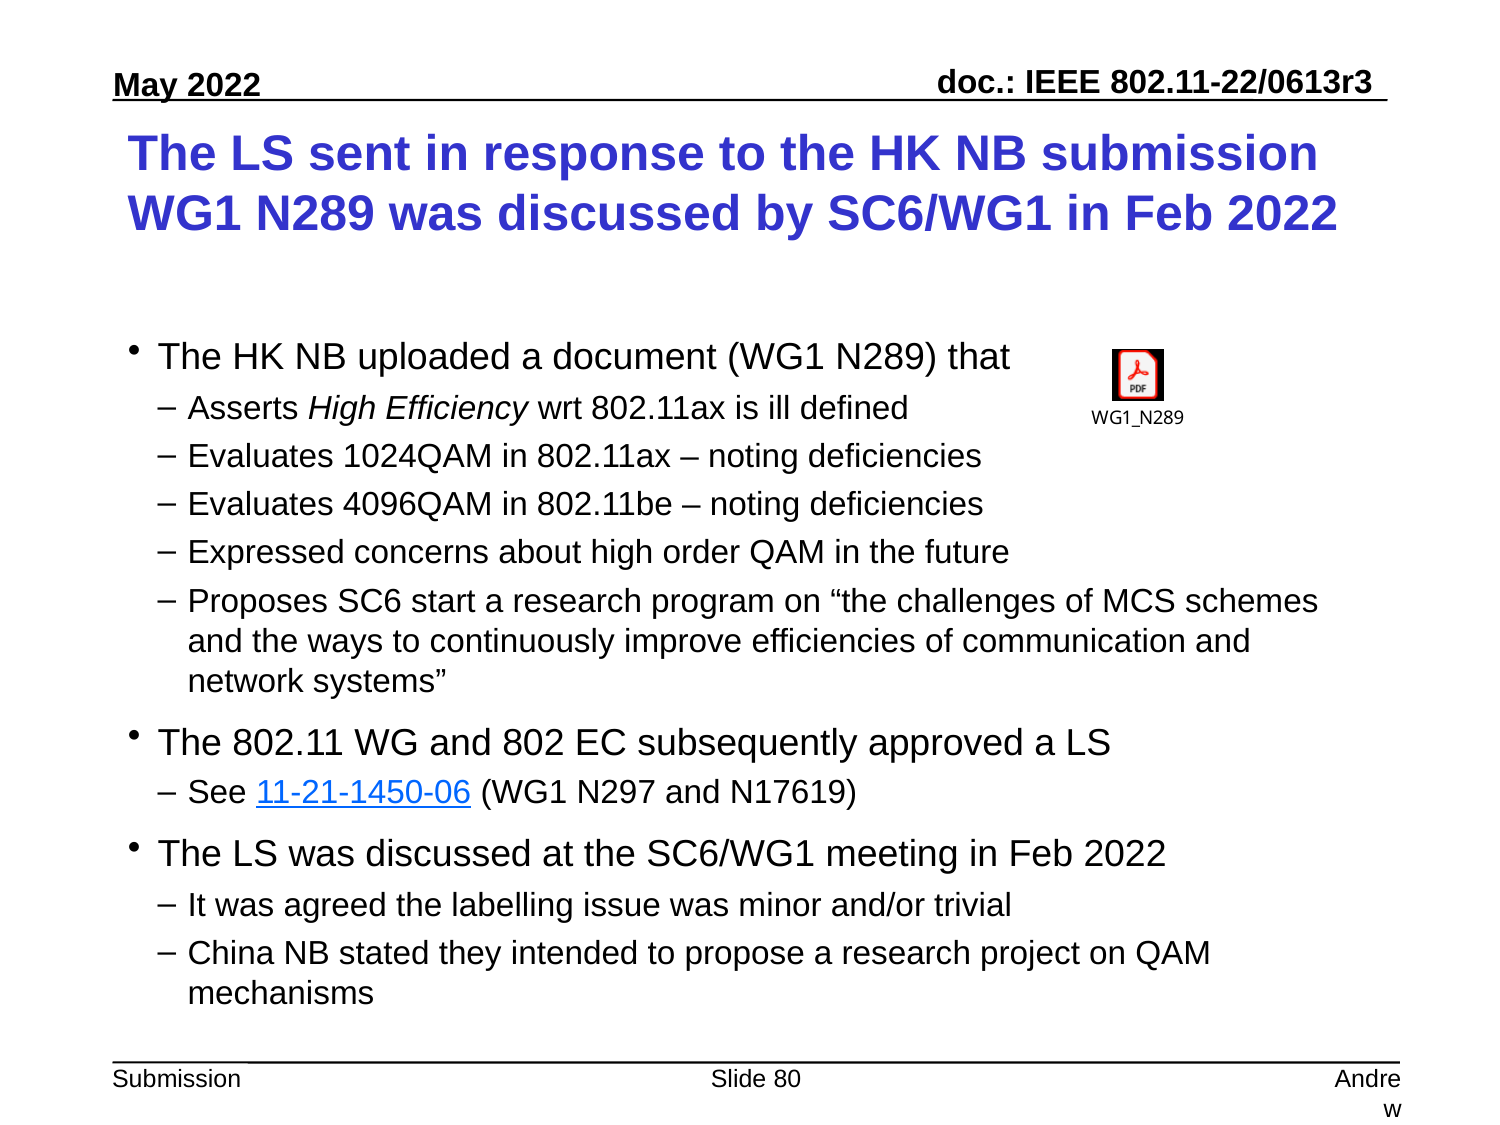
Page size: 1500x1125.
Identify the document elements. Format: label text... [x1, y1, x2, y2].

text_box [1062, 349, 1213, 483]
slide_number Slide 80 [709, 1061, 803, 1093]
footer Andrew Myles, Cisco [1320, 1061, 1402, 1093]
list The HK NB uploaded a document (WG1 N289) that Asserts High Efficiency wrt 802.11ax is ill defined Evaluates 1024QAM in 802.11ax – noting deficiencies Evaluates 4096QAM in 802.11be – noting deficiencies Expressed concerns about high order QAM in the future Proposes SC6 start a research program on “the challenges of MCS schemes and the ways to continuously improve efficiencies of communication and network systems” The 802.11 WG and 802 EC subsequently approved a LS See 11-21-1450-06 (WG1 N297 and N17619) The LS was discussed at the SC6/WG1 meeting in Feb 2022 It was agreed the labelling issue was minor and/or trivial China NB stated they intended to propose a research project on QAM mechanisms [112, 324, 1388, 1000]
title The LS sent in response to the HK NB submission WG1 N289 was discussed by SC6/WG1 in Feb 2022 [112, 112, 1450, 288]
